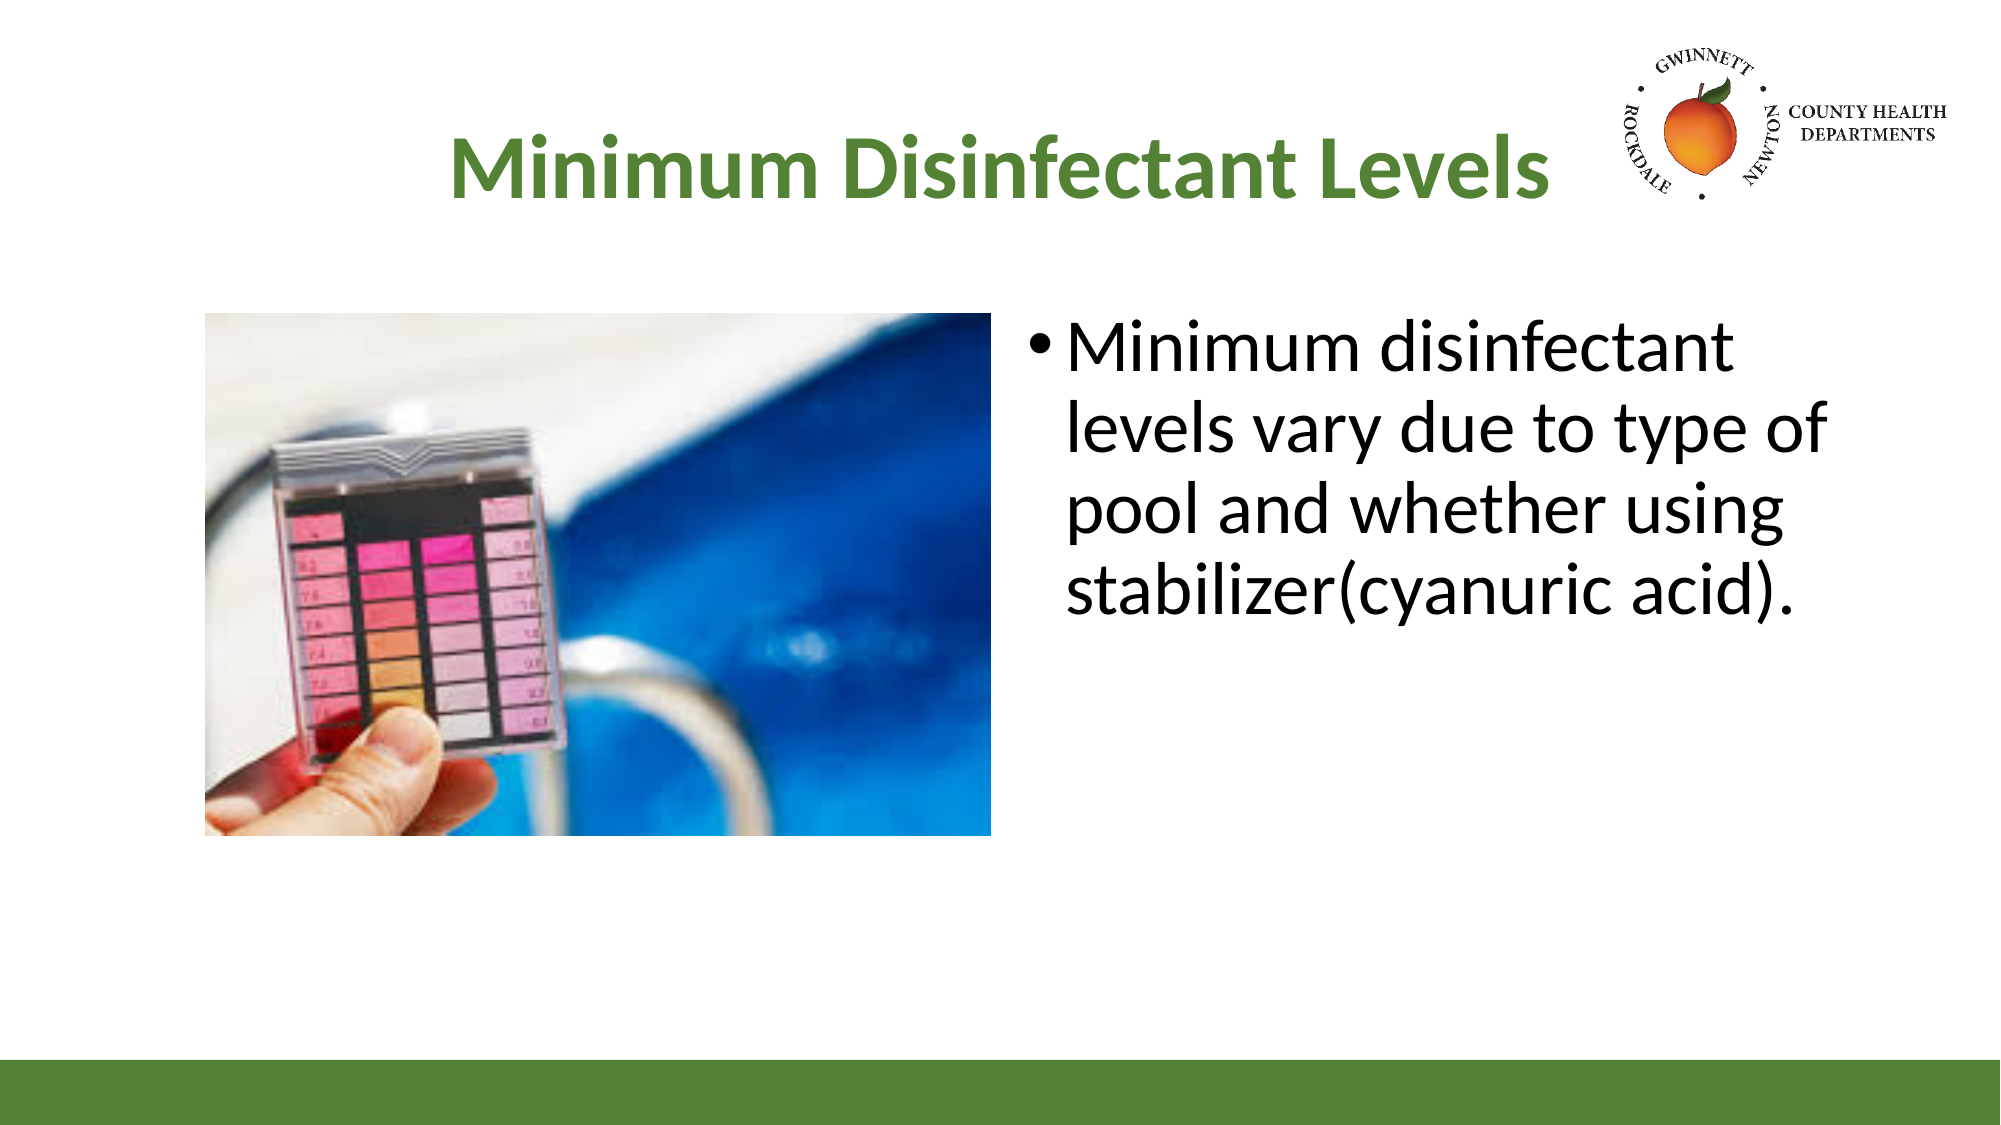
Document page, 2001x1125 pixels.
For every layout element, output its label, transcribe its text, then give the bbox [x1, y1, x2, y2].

list Minimum disinfectant levels vary due to type of pool and whether using stabilizer(cyanuric acid). [1012, 299, 1863, 1014]
title Minimum Disinfectant Levels [137, 59, 1863, 278]
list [205, 313, 991, 836]
picture [1610, 34, 1957, 219]
text_box [0, 1059, 2000, 1125]
